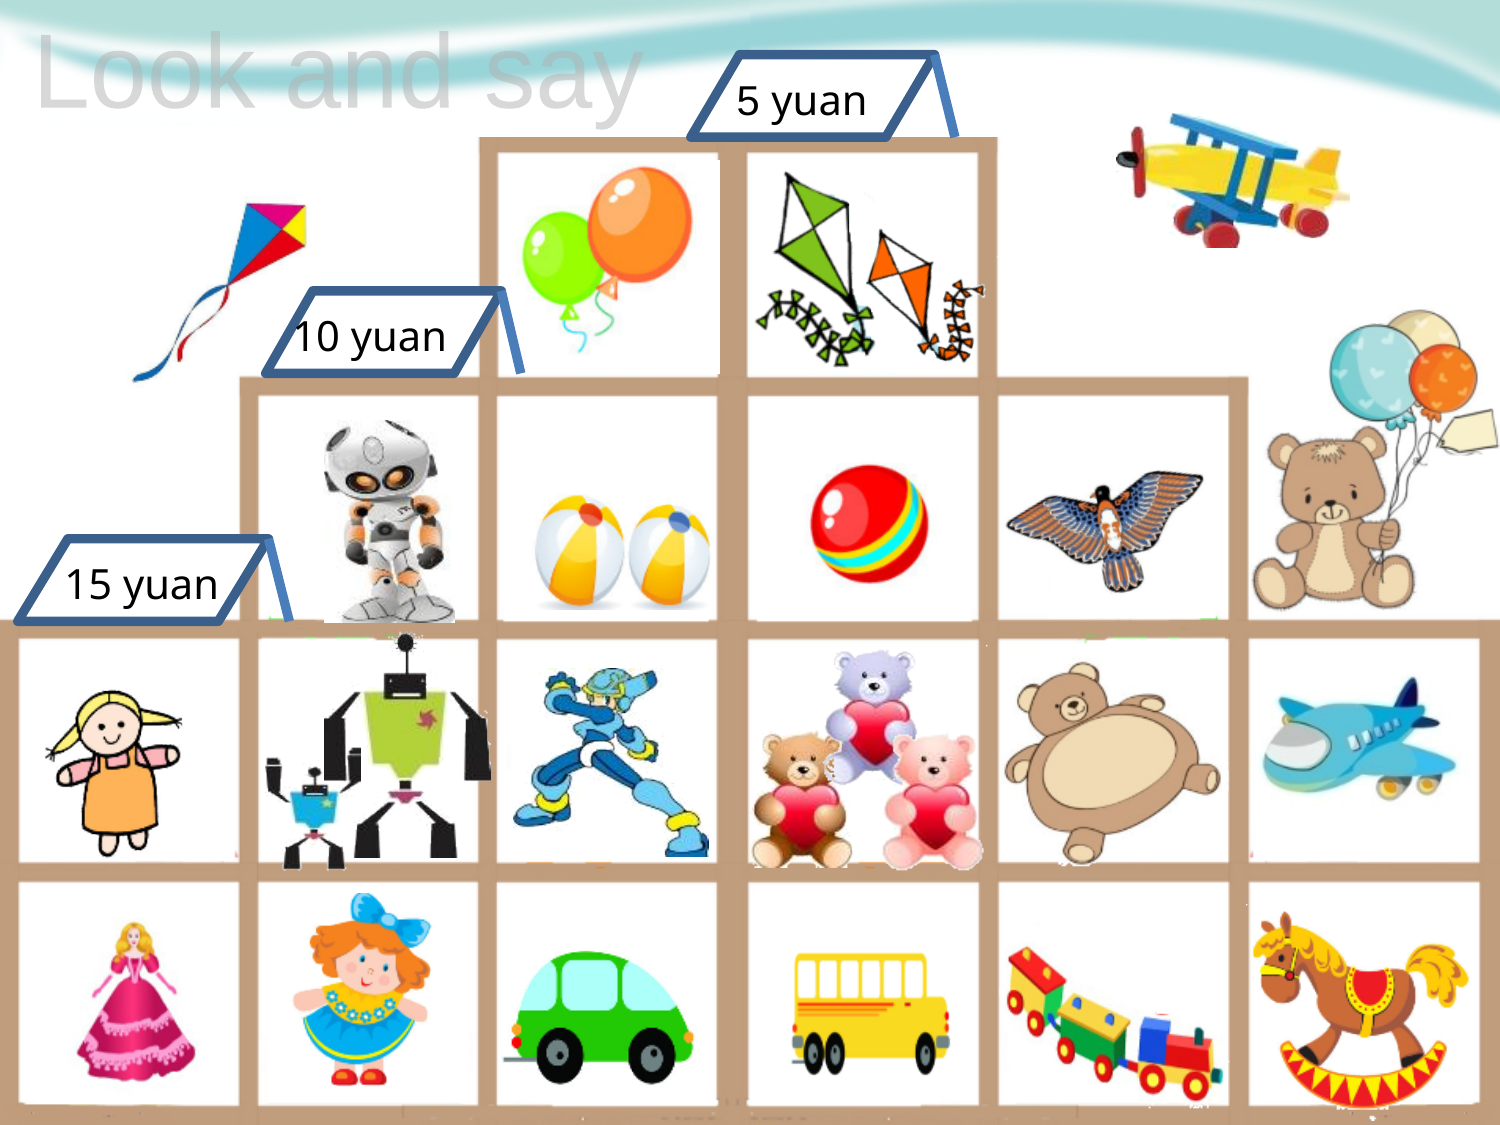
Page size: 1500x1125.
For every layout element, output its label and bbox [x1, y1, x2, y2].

picture [997, 916, 1231, 1118]
picture [749, 631, 1235, 872]
picture [501, 940, 704, 1091]
picture [1245, 904, 1473, 1121]
picture [796, 444, 945, 606]
picture [265, 420, 491, 882]
picture [64, 916, 205, 1099]
picture [785, 940, 960, 1086]
picture [501, 160, 721, 374]
picture [513, 491, 729, 610]
picture [40, 680, 184, 860]
text_box [17, 538, 290, 622]
picture [997, 466, 1226, 606]
picture [513, 668, 710, 857]
picture [277, 892, 444, 1096]
picture [1115, 113, 1350, 248]
picture [1245, 668, 1475, 830]
picture [123, 196, 314, 393]
text_box [690, 54, 987, 138]
text_box [0, 0, 1500, 127]
text_box [265, 290, 549, 374]
text_box [0, 136, 1500, 1125]
picture [738, 160, 985, 397]
picture [1245, 302, 1500, 631]
